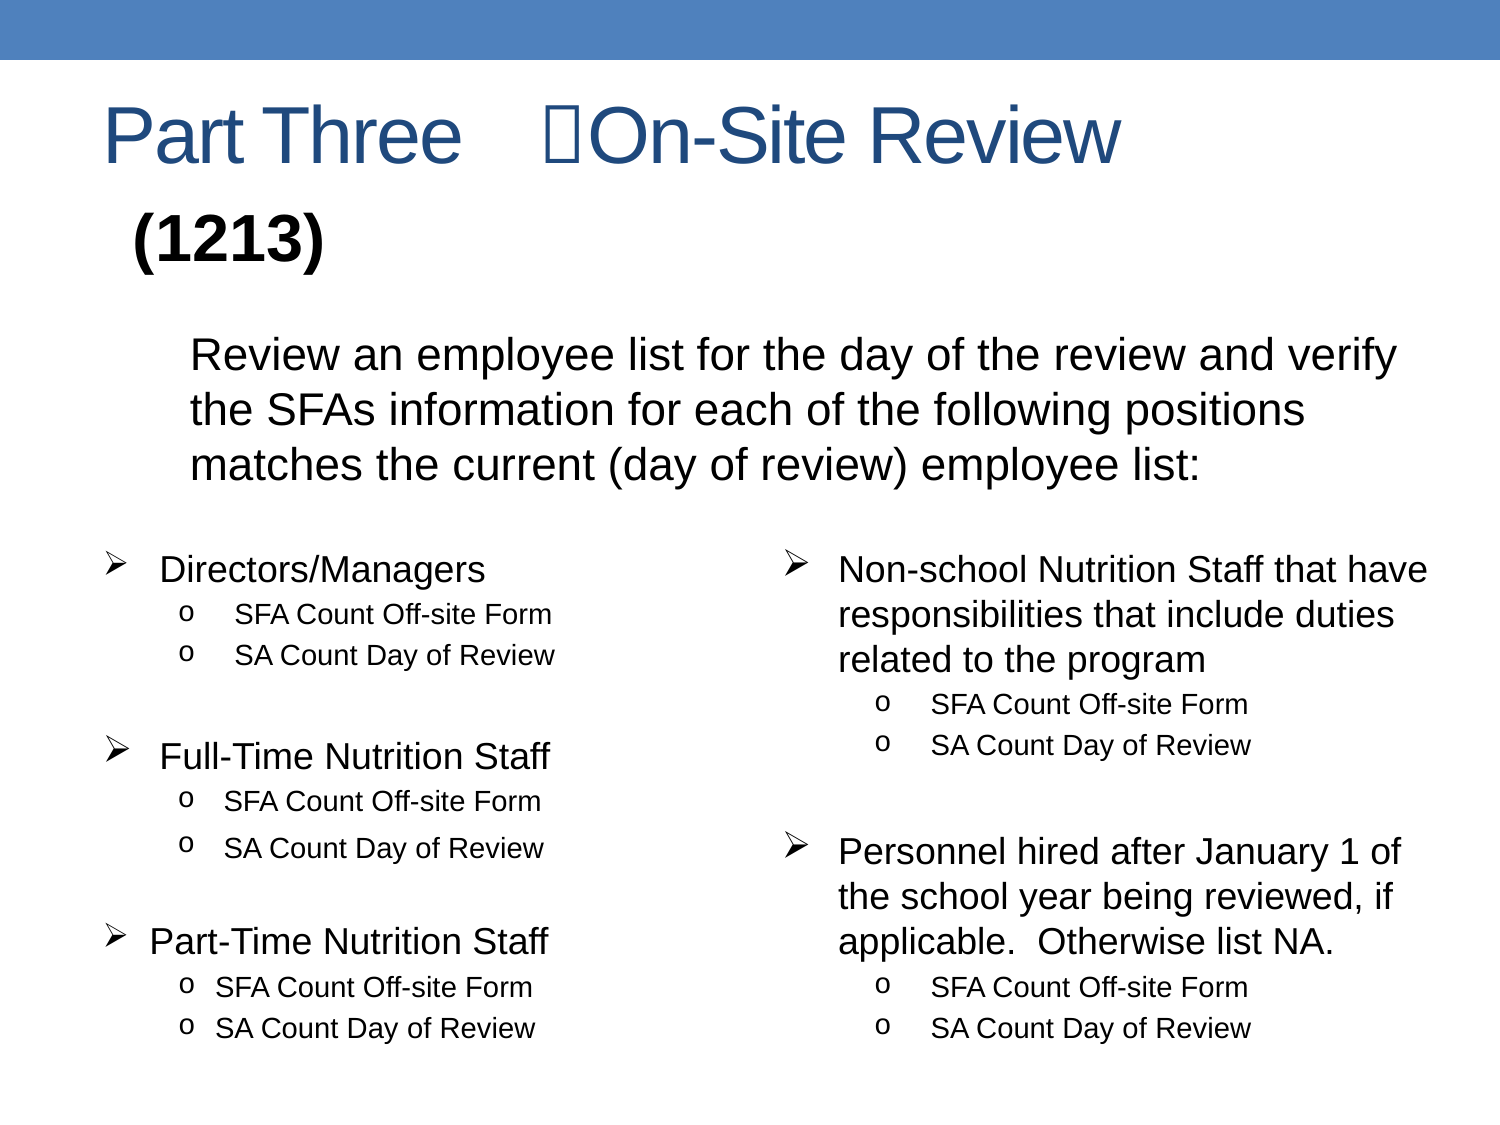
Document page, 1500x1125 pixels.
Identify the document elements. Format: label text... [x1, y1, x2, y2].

text_box Directors/Managers SFA Count Off-site Form SA Count Day of Review Full-Time Nutrition Staff SFA Count Off-site Form SA Count Day of Review Part-Time Nutrition Staff SFA Count Off-site Form SA Count Day of Review Non-school Nutrition Staff that have responsibilities that include duties related to the program SFA Count Off-site Form SA Count Day of Review Personnel hired after January 1 of the school year being reviewed, if applicable. Otherwise list NA. SFA Count Off-site Form SA Count Day of Review [87, 537, 1475, 1100]
list (1213) Review an employee list for the day of the review and verify the SFAs information for each of the following positions matches the current (day of review) employee list: [99, 187, 1450, 500]
title Part Three On-Site Review [87, 75, 1438, 188]
